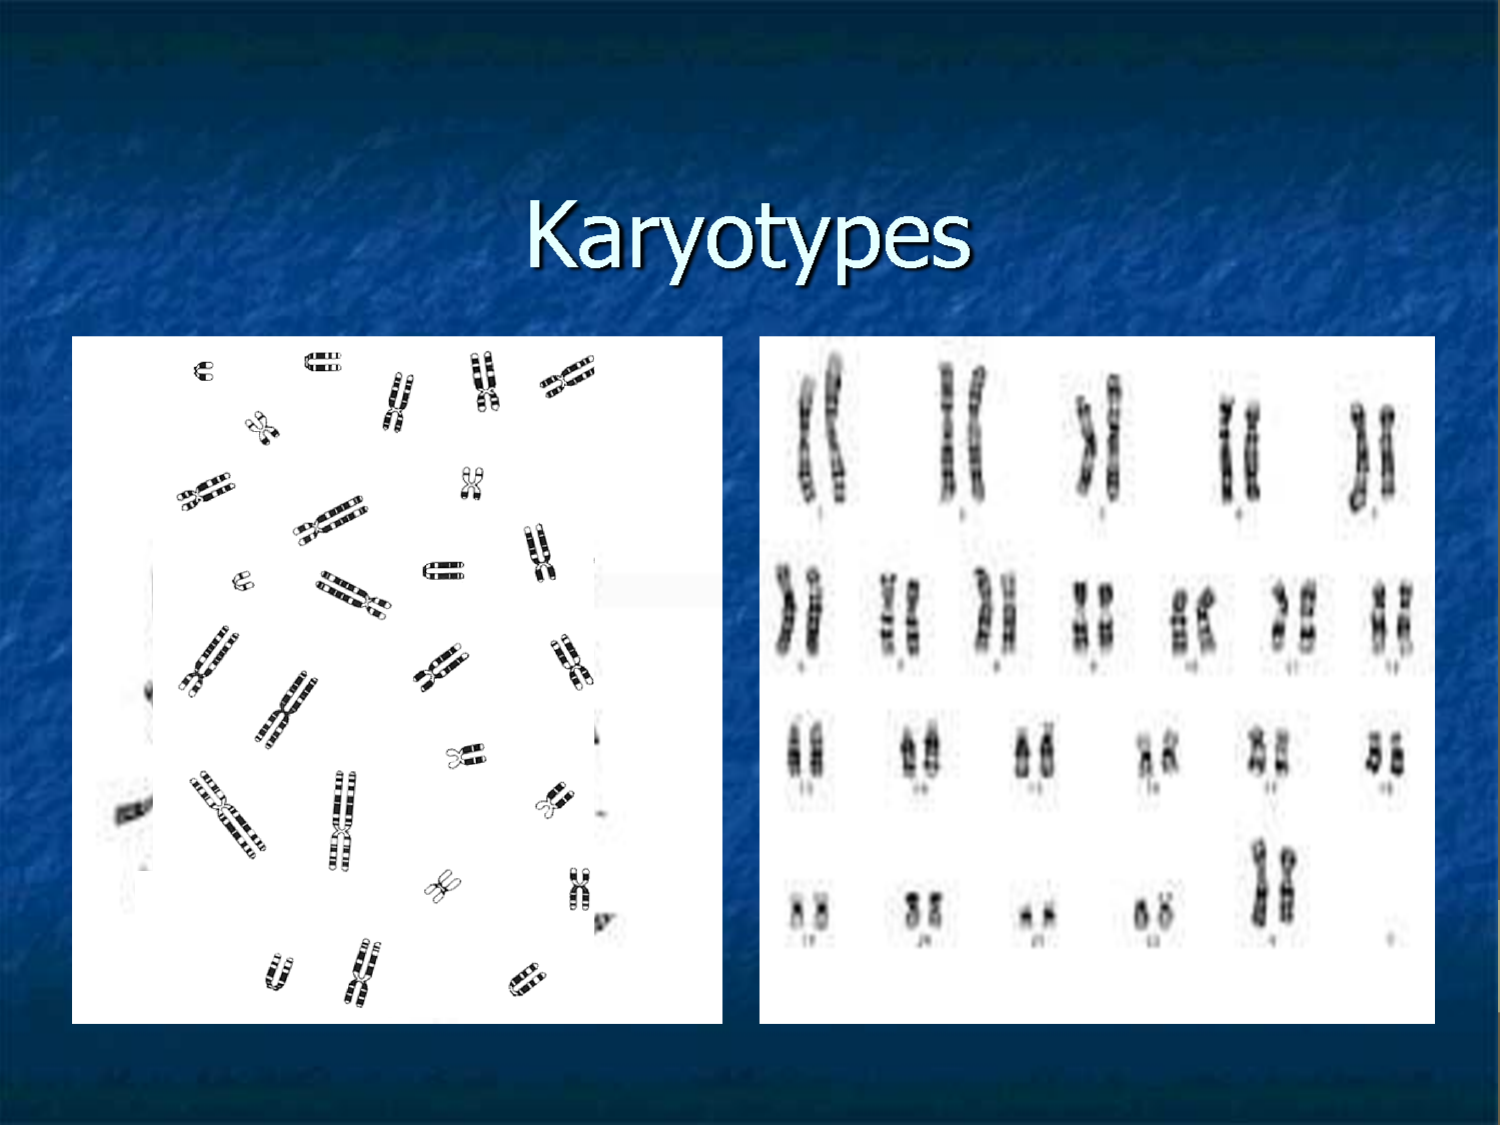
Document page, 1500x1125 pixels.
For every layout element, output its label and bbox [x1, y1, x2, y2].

text_box [25, 448, 707, 907]
picture [0, 0, 1499, 1125]
